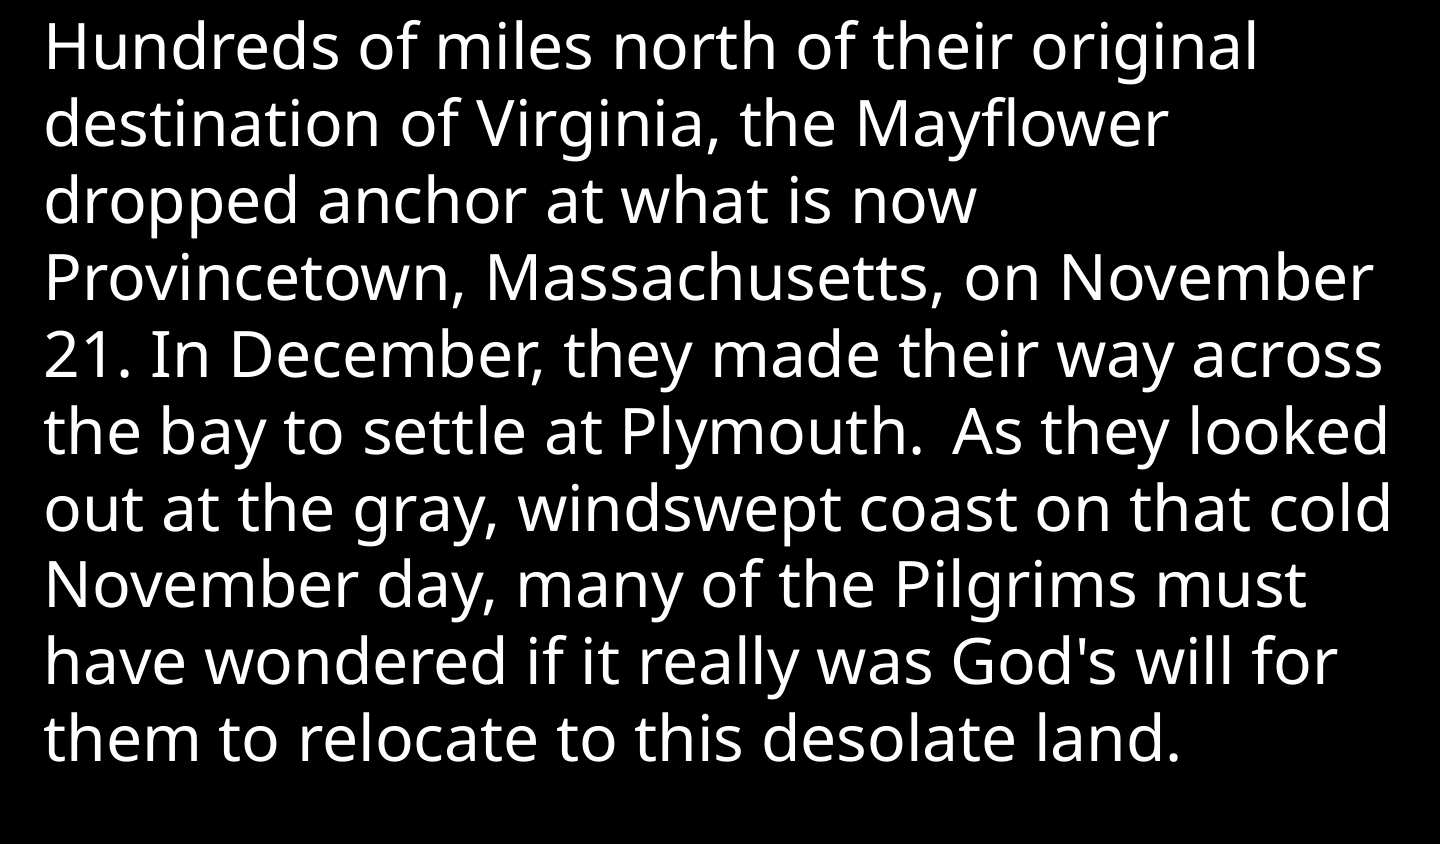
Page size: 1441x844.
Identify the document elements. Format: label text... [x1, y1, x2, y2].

subtitle Hundreds of miles north of their original destination of Virginia, the Mayflower dropped anchor at what is now Provincetown, Massachusetts, on November 21. In December, they made their way across the bay to settle at Plymouth. As they looked out at the gray, windswept coast on that cold November day, many of the Pilgrims must have wondered if it really was God's will for them to relocate to this desolate land. [32, 0, 1408, 844]
